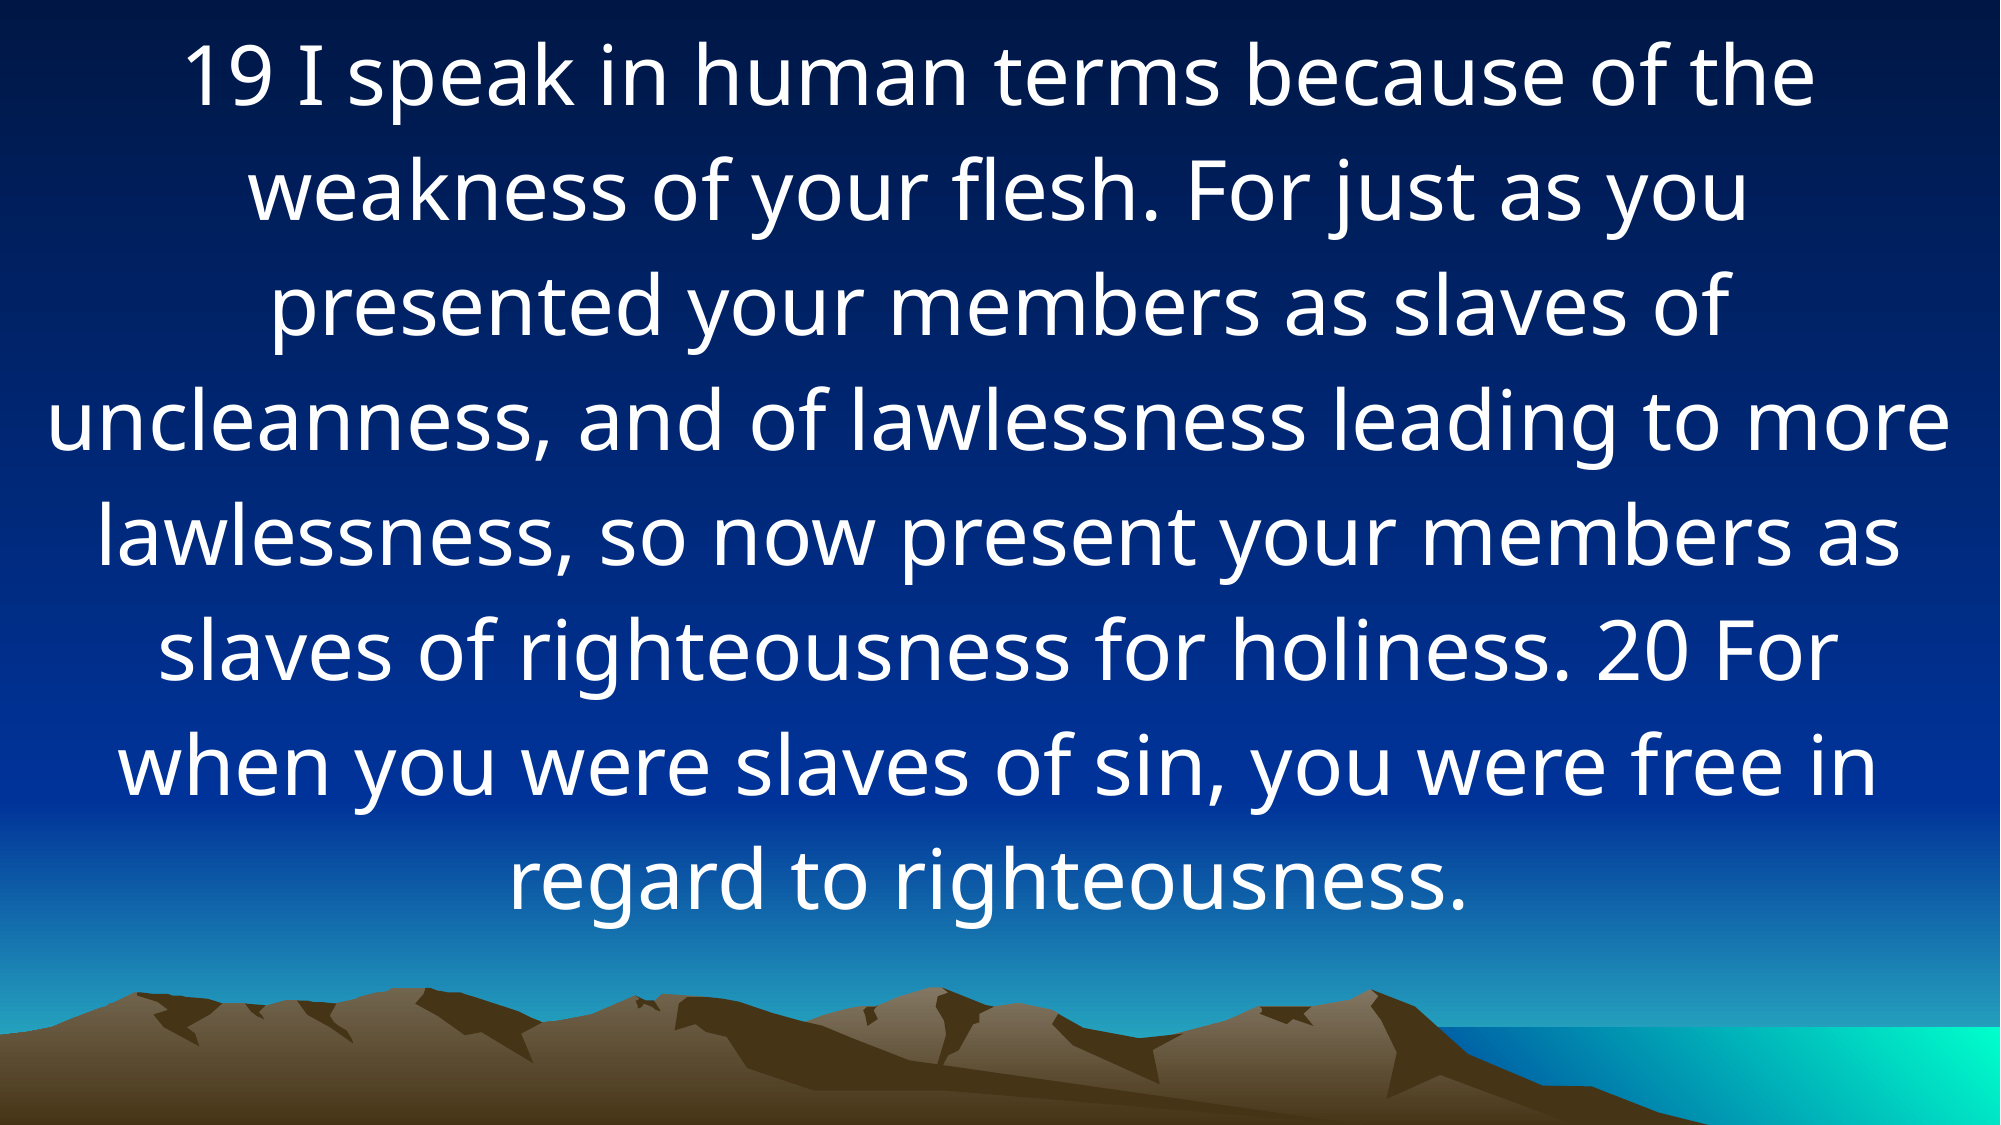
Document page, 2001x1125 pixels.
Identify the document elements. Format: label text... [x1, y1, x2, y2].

text_box 19 I speak in human terms because of the weakness of your flesh. For just as you presented your members as slaves of uncleanness, and of lawlessness leading to more lawlessness, so now present your members as slaves of righteousness for holiness. 20 For when you were slaves of sin, you were free in regard to righteousness. [24, 0, 1975, 900]
